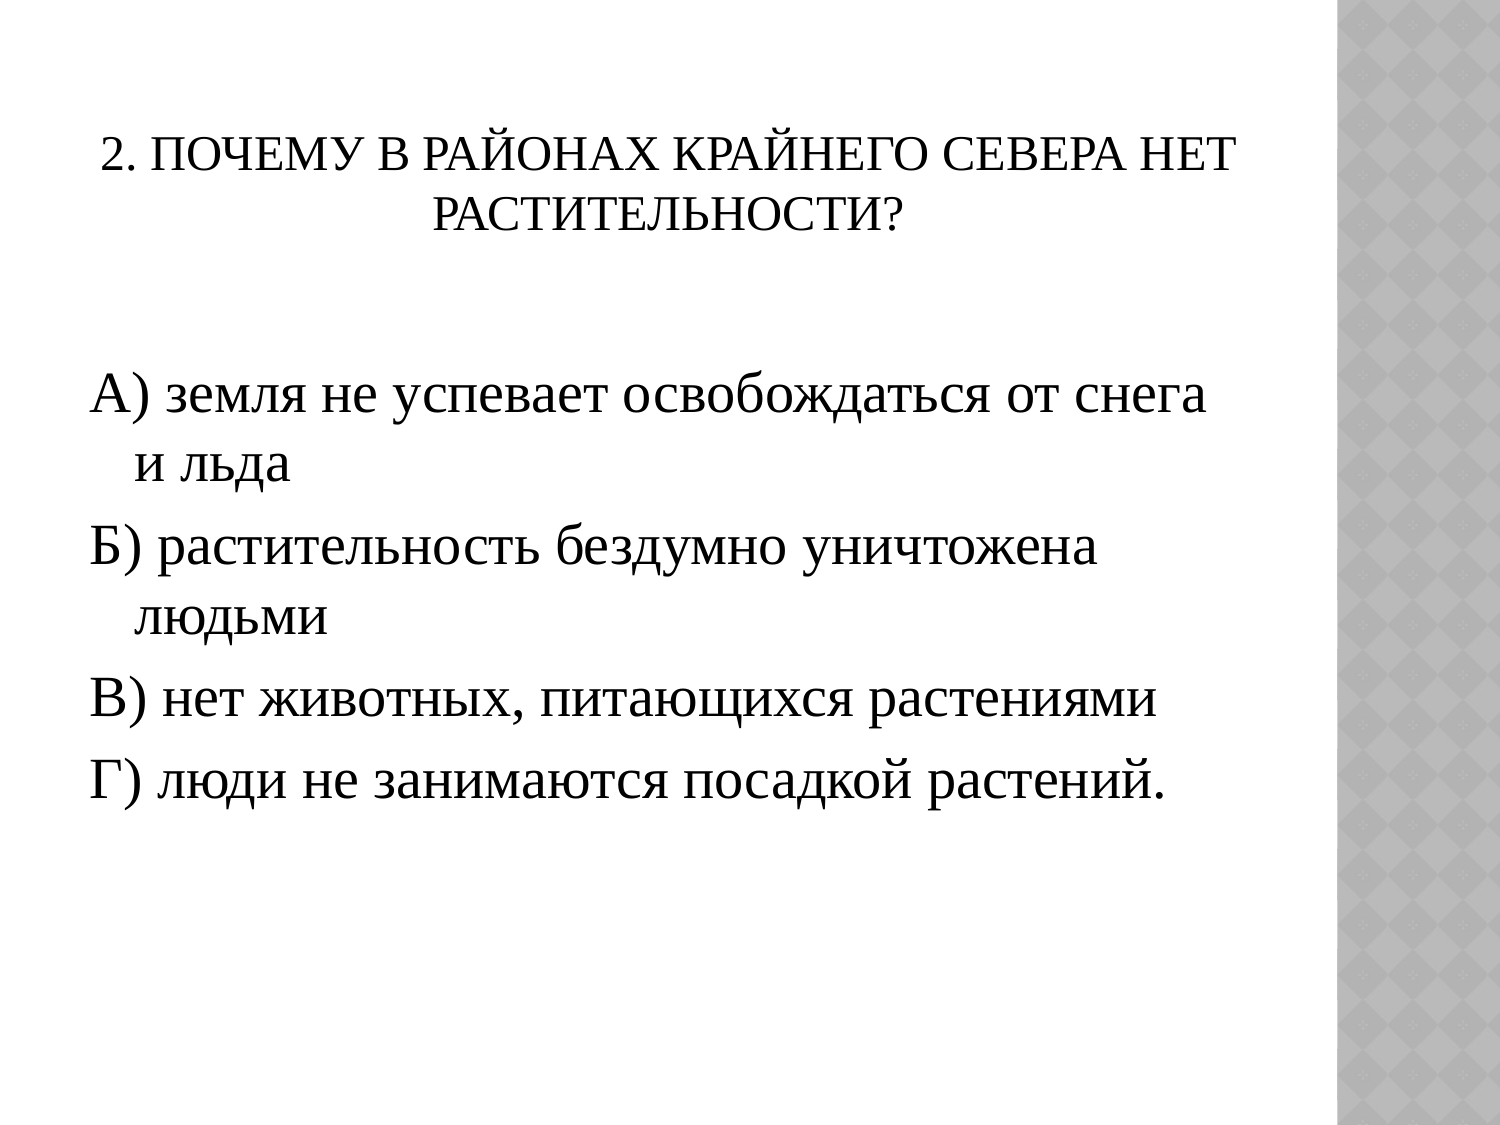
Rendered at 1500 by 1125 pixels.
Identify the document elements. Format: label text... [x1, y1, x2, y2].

list А) земля не успевает освобождаться от снега и льда Б) растительность бездумно уничтожена людьми В) нет животных, питающихся растениями Г) люди не занимаются посадкой растений. [75, 264, 1263, 1059]
title 2. Почему в районах Крайнего Севера нет растительности? [75, 52, 1263, 240]
